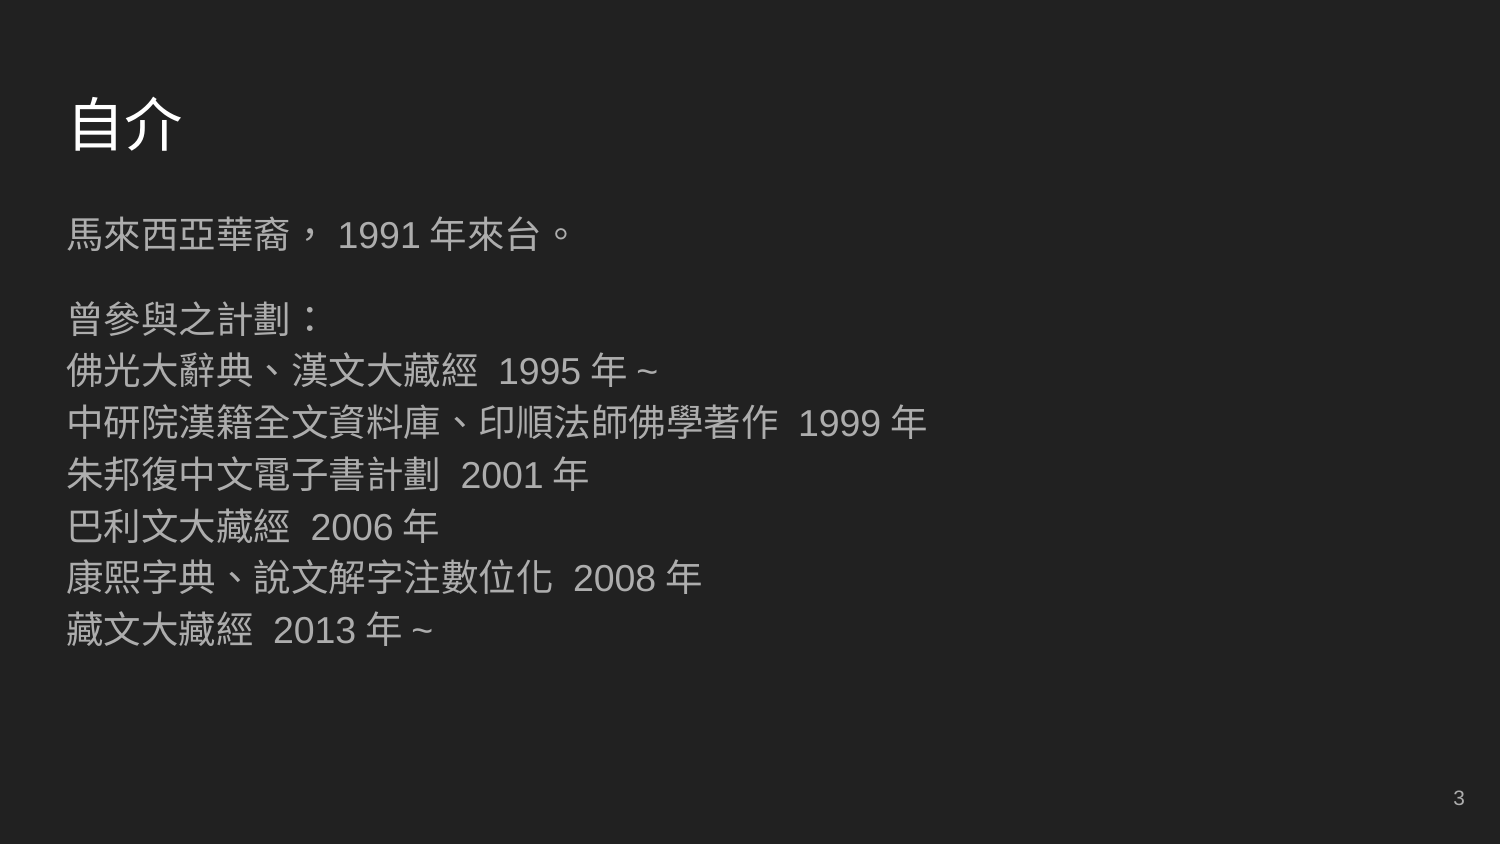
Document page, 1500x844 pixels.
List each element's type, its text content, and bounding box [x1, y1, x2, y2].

list 馬來西亞華裔，1991年來台。 曾參與之計劃： 佛光大辭典、漢文大藏經 1995年~ 中研院漢籍全文資料庫、印順法師佛學著作 1999年 朱邦復中文電子書計劃 2001年 巴利文大藏經 2006年 康熙字典、說文解字注數位化 2008年 藏文大藏經 2013年~ [51, 189, 1449, 750]
slide_number ‹#› [1389, 764, 1480, 830]
title 自介 [51, 72, 1449, 167]
